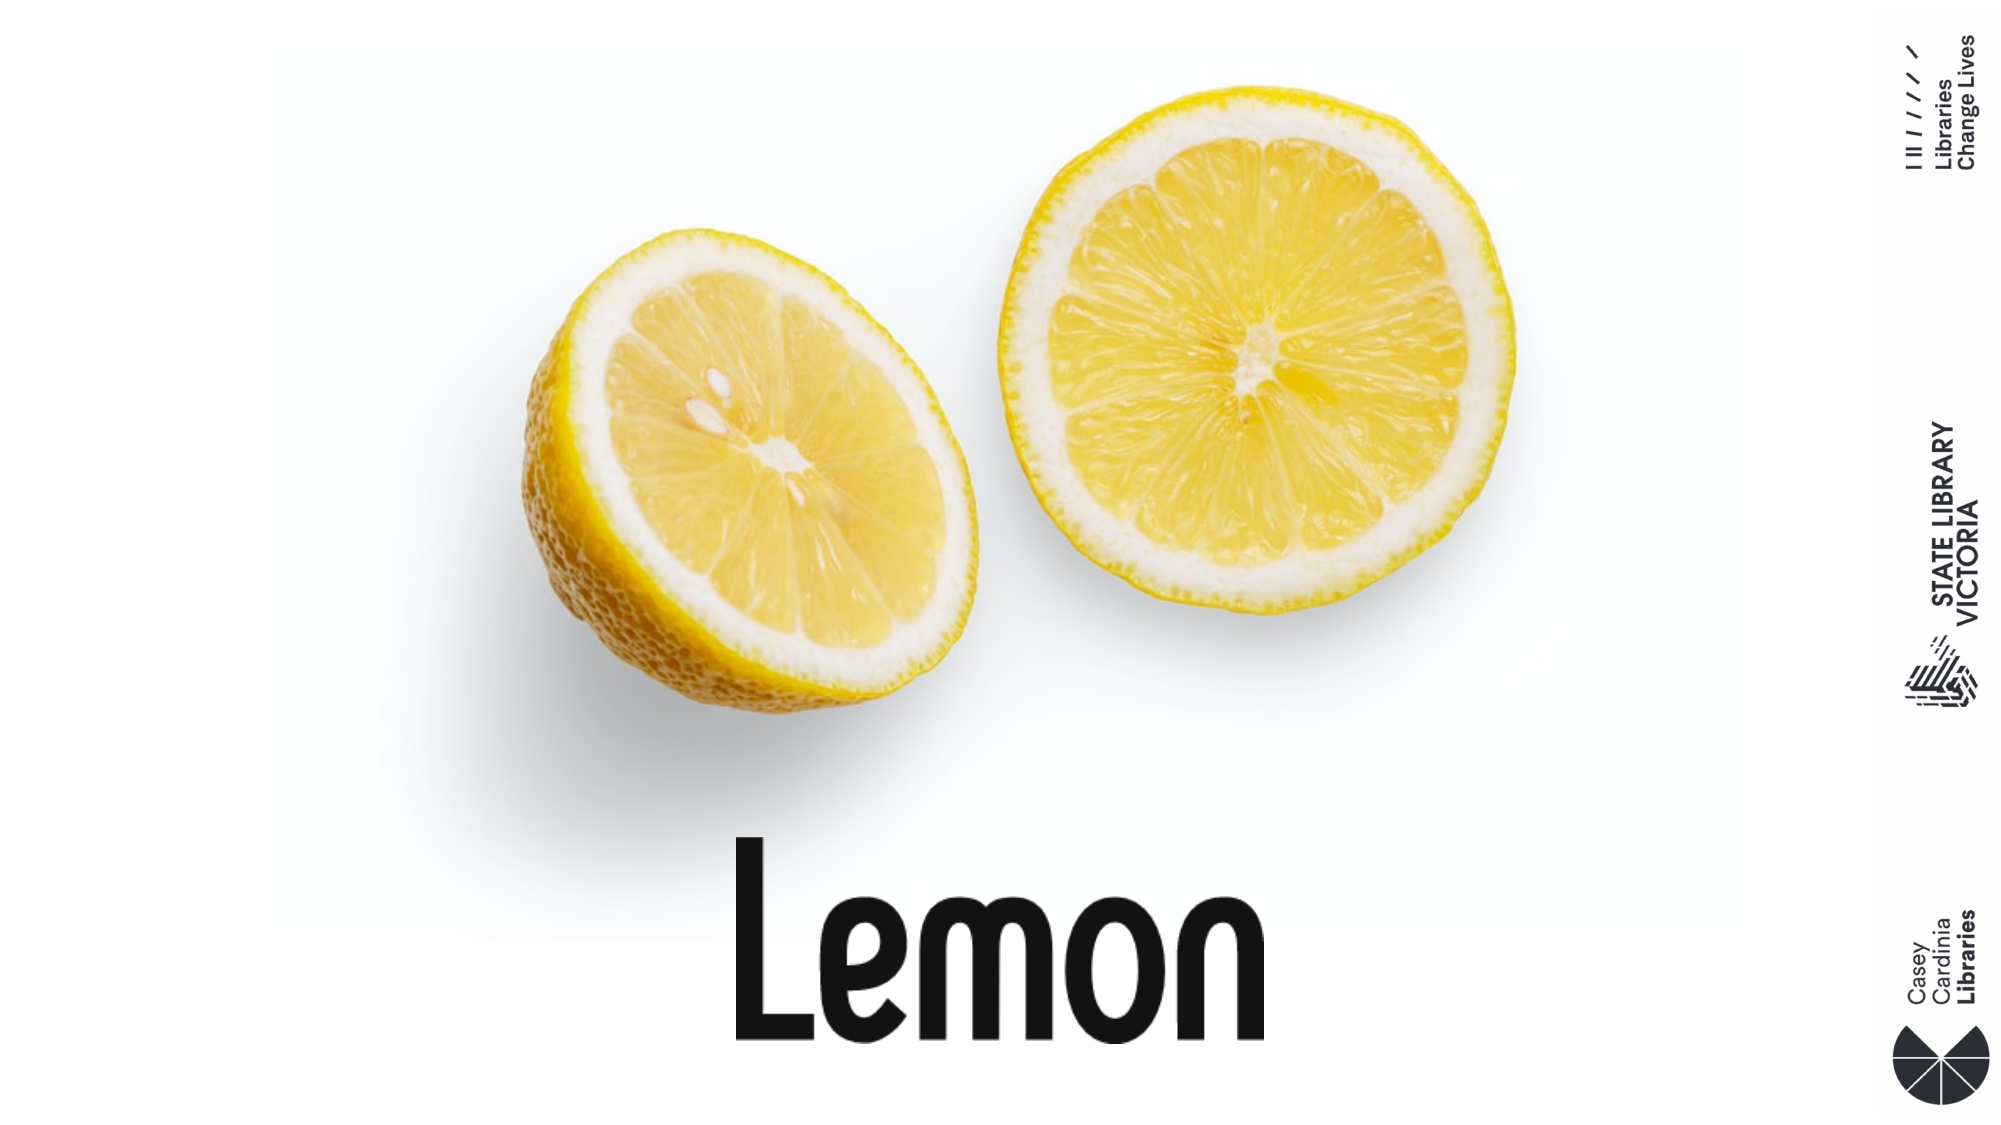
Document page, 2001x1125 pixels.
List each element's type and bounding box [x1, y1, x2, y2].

picture [257, 12, 2000, 1114]
